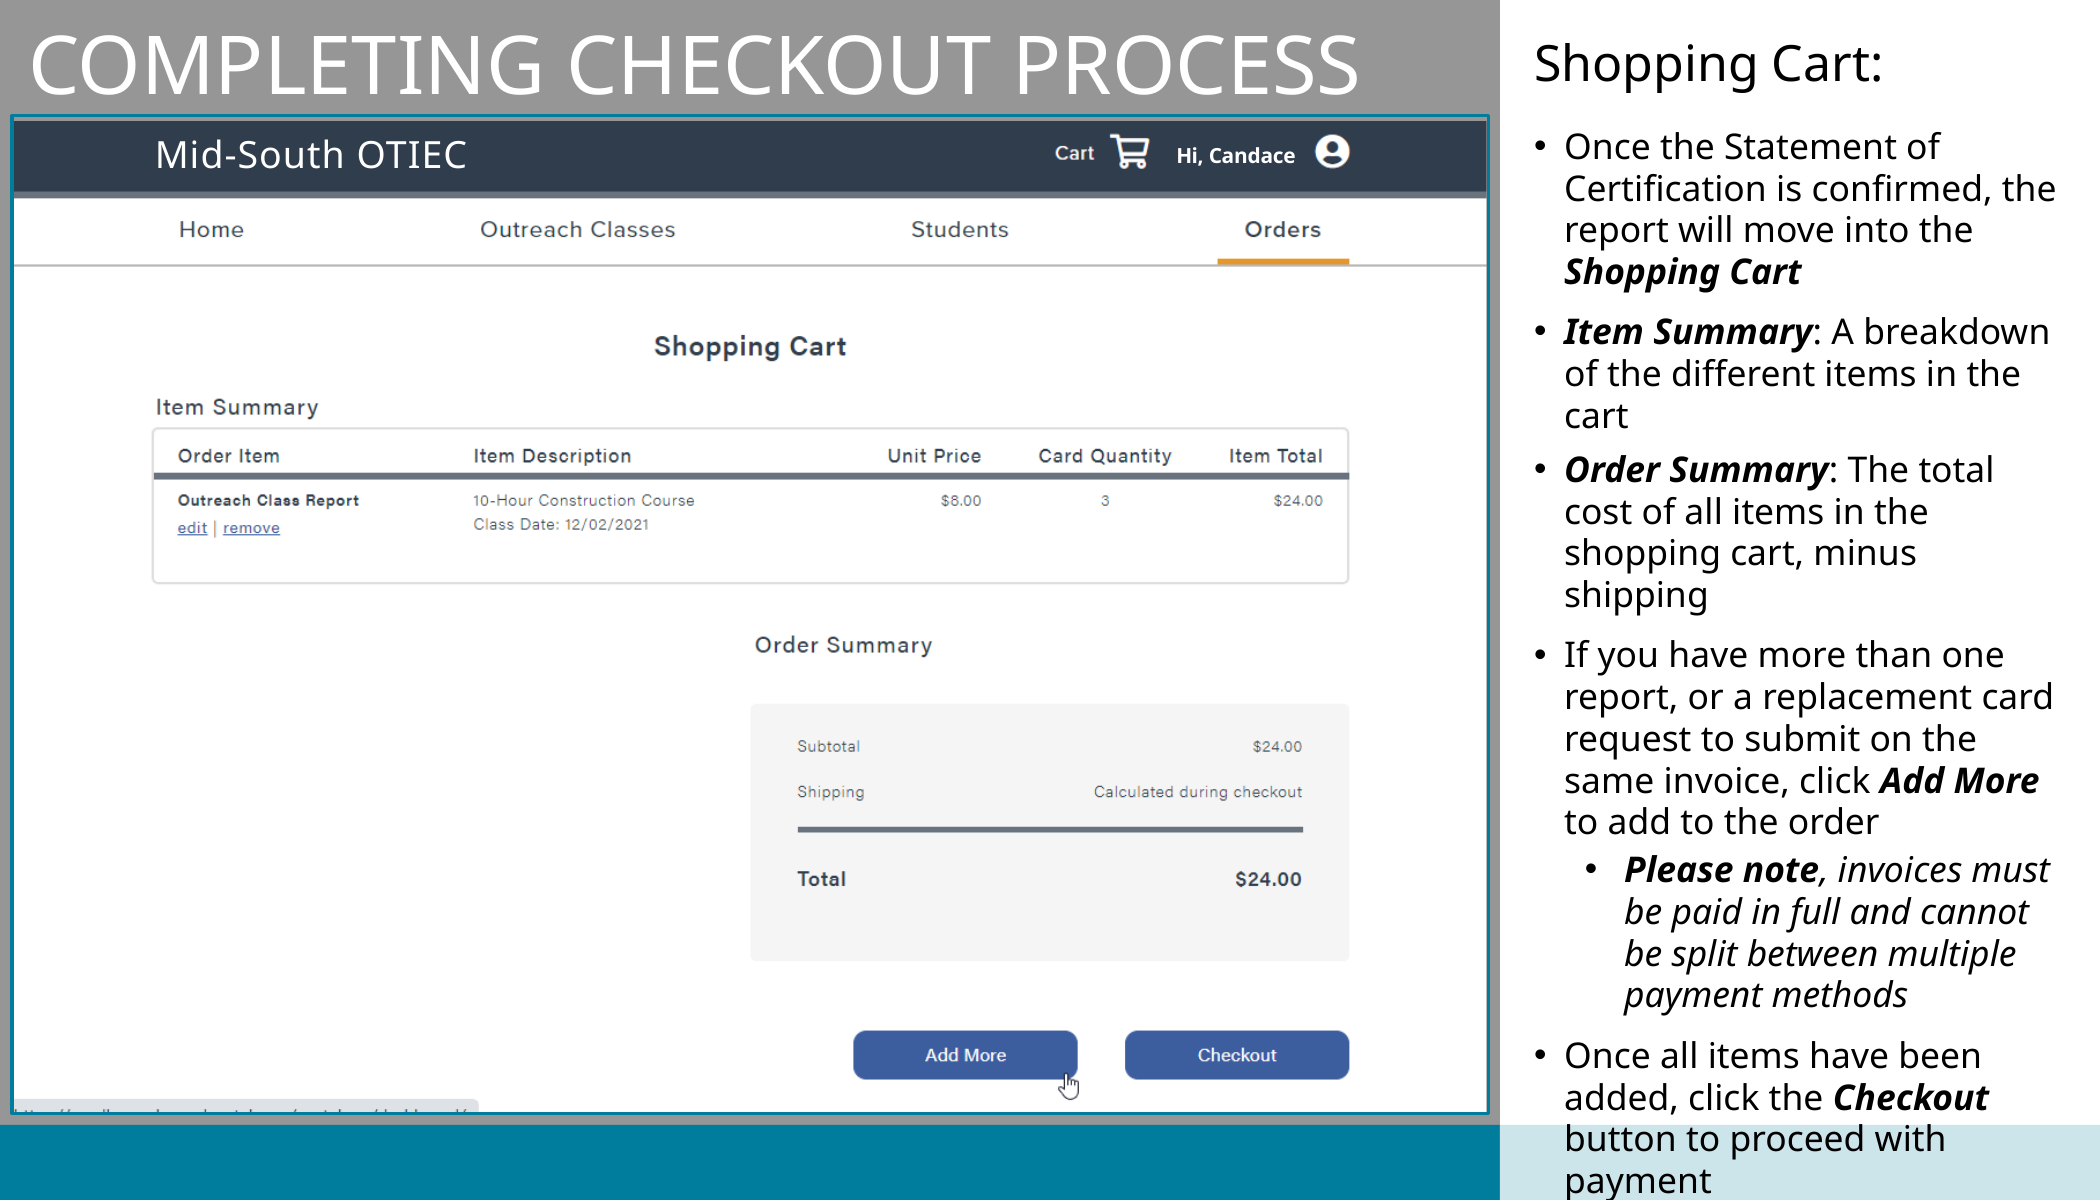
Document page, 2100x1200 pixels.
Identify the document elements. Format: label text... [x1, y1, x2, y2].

subtitle Shopping Cart: [1519, 12, 2082, 111]
picture [15, 118, 1486, 1111]
list Once the Statement of Certification is confirmed, the report will move into the Shopping Cart Item Summary: A breakdown of the different items in the cart Order Summary: The total cost of all items in the shopping cart, minus shipping If you have more than one report, or a replacement card request to submit on the same invoice, click Add More to add to the order Please note, invoices must be paid in full and cannot be split between multiple payment methods Once all items have been added, click the Checkout button to proceed with payment [1519, 117, 2082, 1107]
title Completing Checkout Process [13, 11, 1487, 114]
